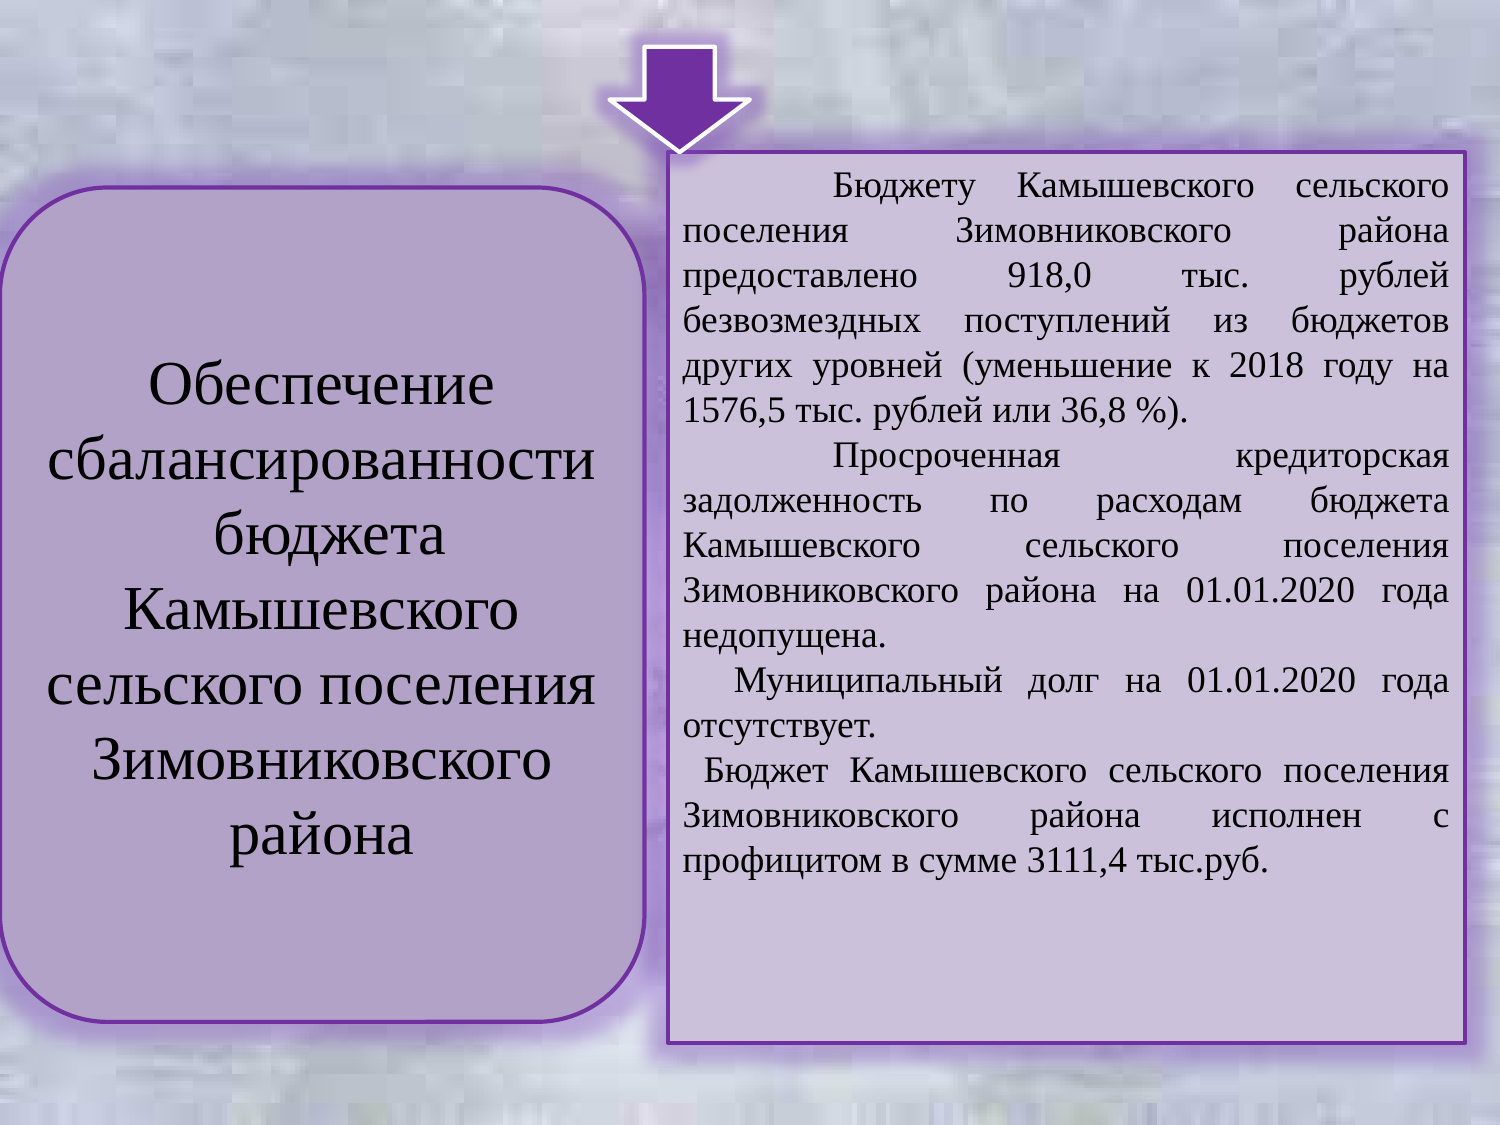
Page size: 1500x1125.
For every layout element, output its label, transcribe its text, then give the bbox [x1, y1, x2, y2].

picture [0, 0, 1500, 1125]
text_box Бюджету Камышевского сельского поселения Зимовниковского района предоставлено 918,0 тыс. рублей безвозмездных поступлений из бюджетов других уровней (уменьшение к 2018 году на 1576,5 тыс. рублей или 36,8 %). Просроченная кредиторская задолженность по расходам бюджета Камышевского сельского поселения Зимовниковского района на 01.01.2020 года недопущена. Муниципальный долг на 01.01.2020 года отсутствует. Бюджет Камышевского сельского поселения Зимовниковского района исполнен с профицитом в сумме 3111,4 тыс.руб. [666, 150, 1467, 1045]
text_box Обеспечение сбалансированности бюджета Камышевского сельского поселения Зимовниковского района [0, 185, 637, 1024]
text_box [607, 44, 752, 154]
